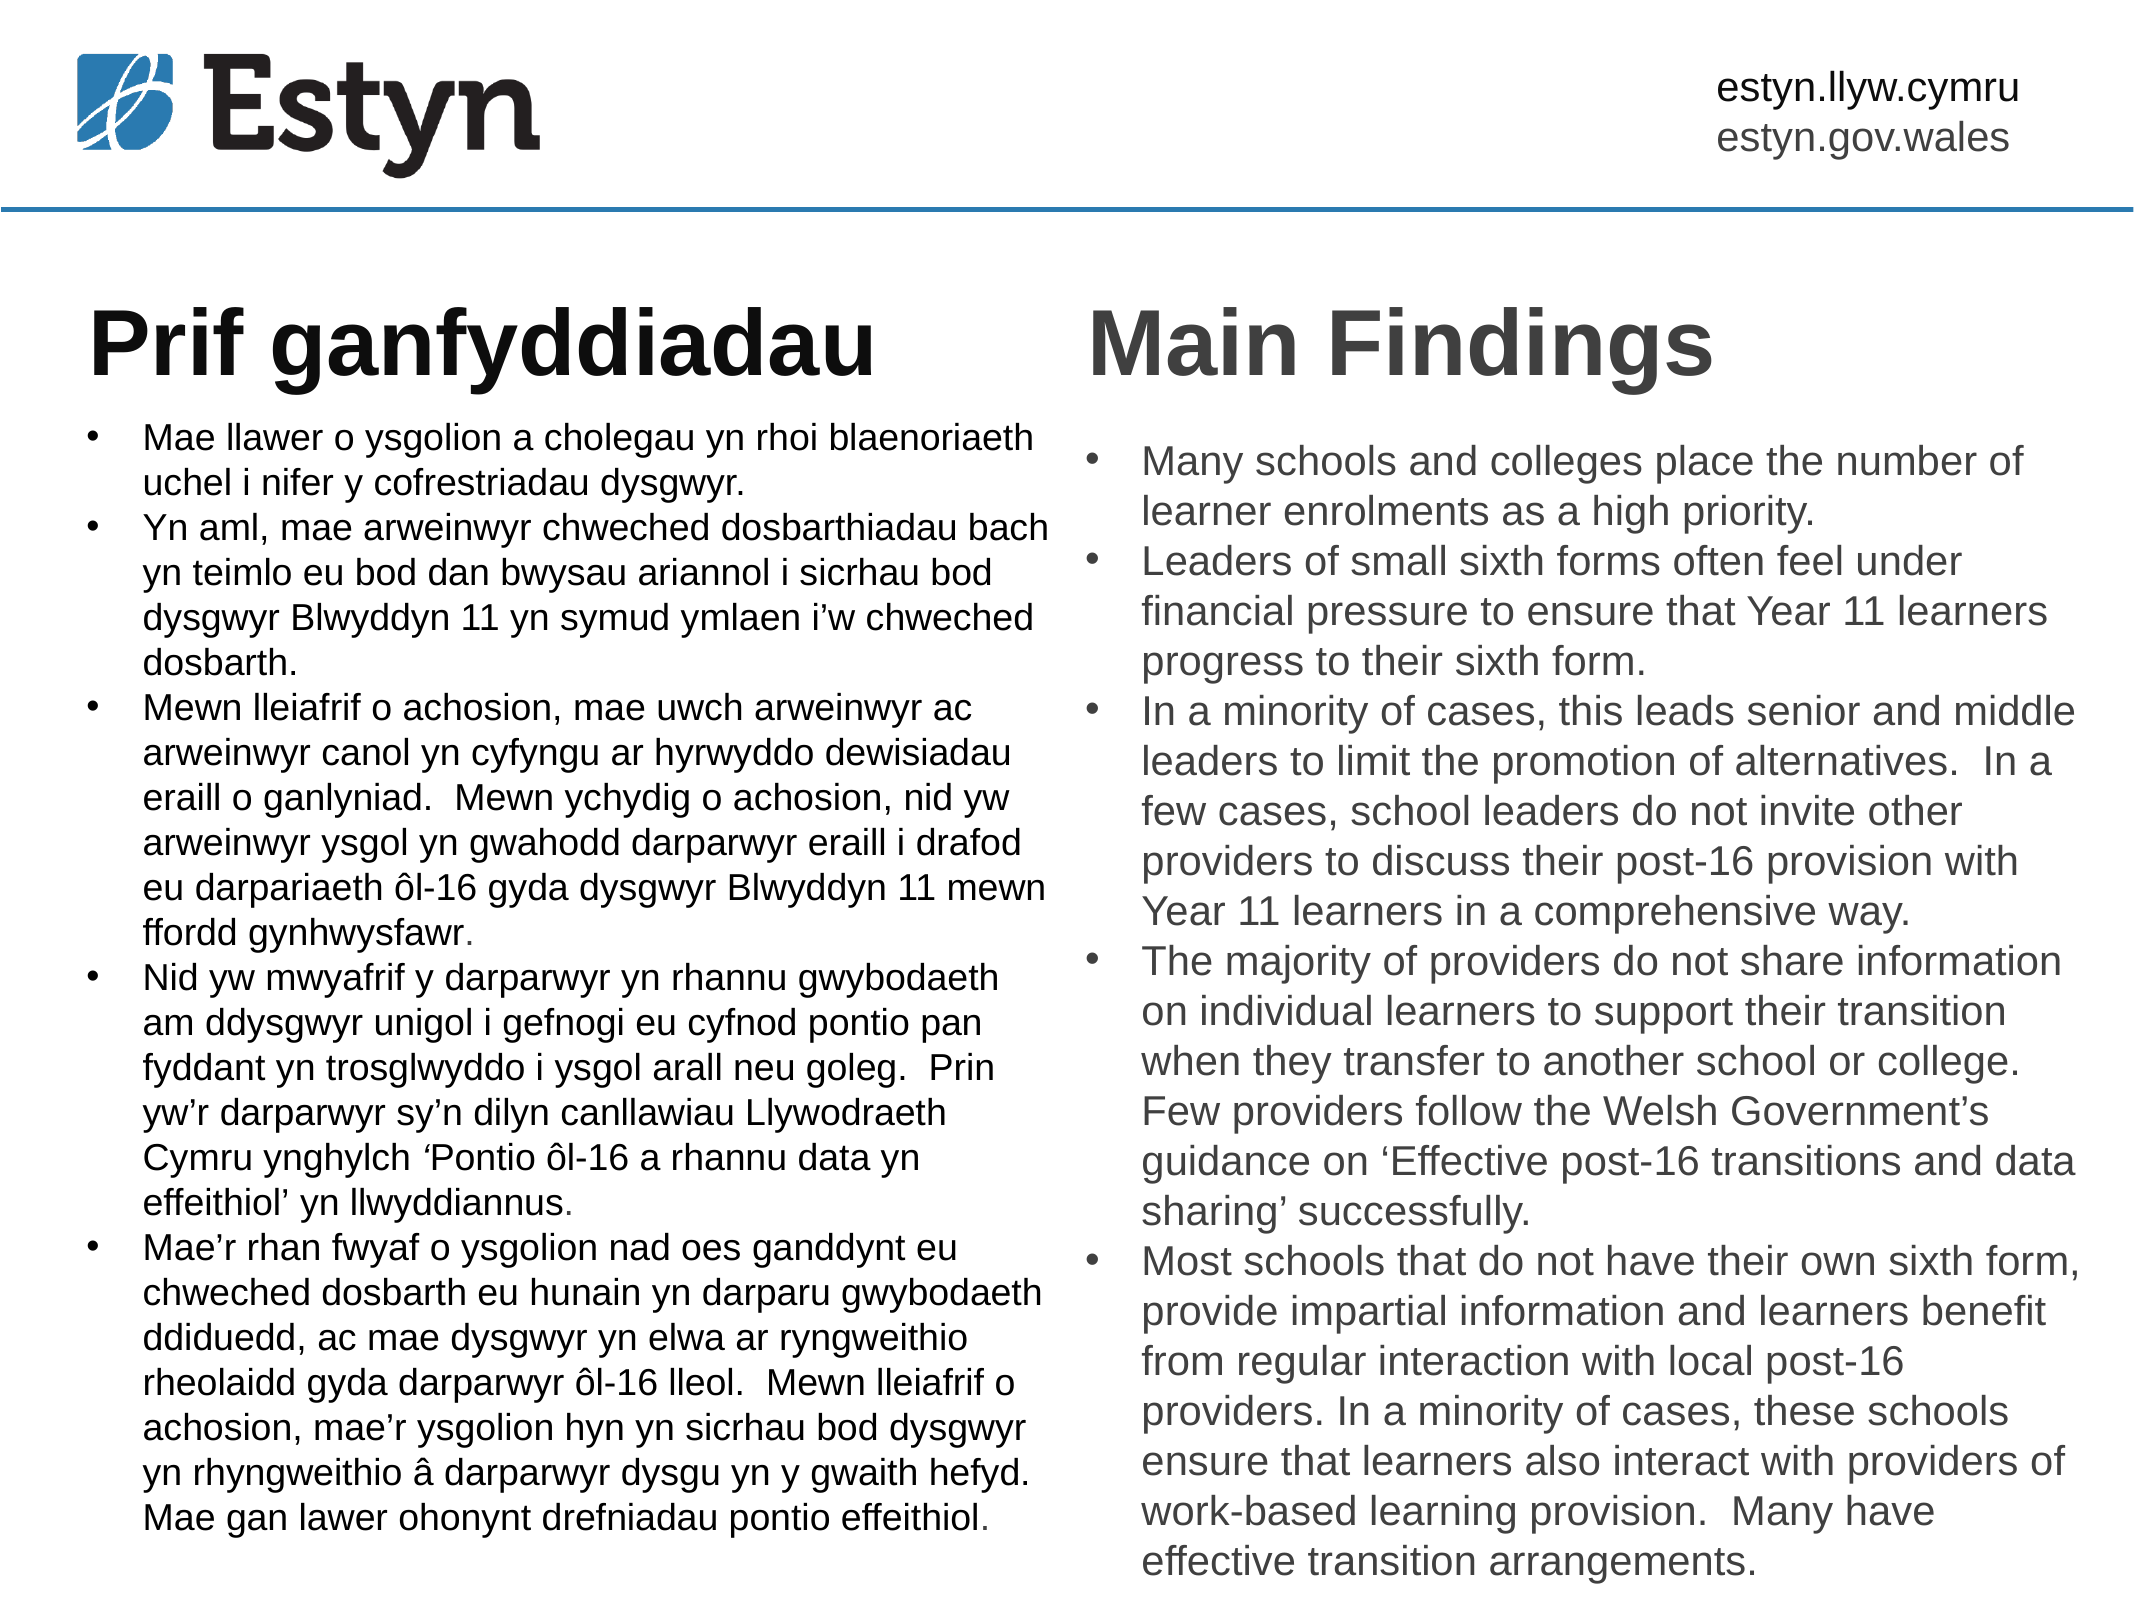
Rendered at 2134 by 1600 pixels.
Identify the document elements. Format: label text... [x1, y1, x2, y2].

text_box Many schools and colleges place the number of learner enrolments as a high priority. Leaders of small sixth forms often feel under financial pressure to ensure that Year 11 learners progress to their sixth form. In a minority of cases, this leads senior and middle leaders to limit the promotion of alternatives. In a few cases, school leaders do not invite other providers to discuss their post-16 provision with Year 11 learners in a comprehensive way. The majority of providers do not share information on individual learners to support their transition when they transfer to another school or college. Few providers follow the Welsh Government’s guidance on ‘Effective post-16 transitions and data sharing’ successfully. Most schools that do not have their own sixth form, provide impartial information and learners benefit from regular interaction with local post-16 providers. In a minority of cases, these schools ensure that learners also interact with providers of work-based learning provision. Many have effective transition arrangements. [1085, 433, 2088, 1584]
text_box Mae llawer o ysgolion a cholegau yn rhoi blaenoriaeth uchel i nifer y cofrestriadau dysgwyr. Yn aml, mae arweinwyr chweched dosbarthiadau bach yn teimlo eu bod dan bwysau ariannol i sicrhau bod dysgwyr Blwyddyn 11 yn symud ymlaen i’w chweched dosbarth. Mewn lleiafrif o achosion, mae uwch arweinwyr ac arweinwyr canol yn cyfyngu ar hyrwyddo dewisiadau eraill o ganlyniad. Mewn ychydig o achosion, nid yw arweinwyr ysgol yn gwahodd darparwyr eraill i drafod eu darpariaeth ôl-16 gyda dysgwyr Blwyddyn 11 mewn ffordd gynhwysfawr. Nid yw mwyafrif y darparwyr yn rhannu gwybodaeth am ddysgwyr unigol i gefnogi eu cyfnod pontio pan fyddant yn trosglwyddo i ysgol arall neu goleg. Prin yw’r darparwyr sy’n dilyn canllawiau Llywodraeth Cymru ynghylch ‘Pontio ôl-16 a rhannu data yn effeithiol’ yn llwyddiannus. Mae’r rhan fwyaf o ysgolion nad oes ganddynt eu chweched dosbarth eu hunain yn darparu gwybodaeth ddiduedd, ac mae dysgwyr yn elwa ar ryngweithio rheolaidd gyda darparwyr ôl-16 lleol. Mewn lleiafrif o achosion, mae’r ysgolion hyn yn sicrhau bod dysgwyr yn rhyngweithio â darparwyr dysgu yn y gwaith hefyd. Mae gan lawer ohonynt drefniadau pontio effeithiol. [86, 412, 1061, 1588]
picture [71, 37, 545, 185]
text_box Main Findings [1085, 281, 2060, 395]
title Prif ganfyddiadau [86, 281, 2047, 549]
